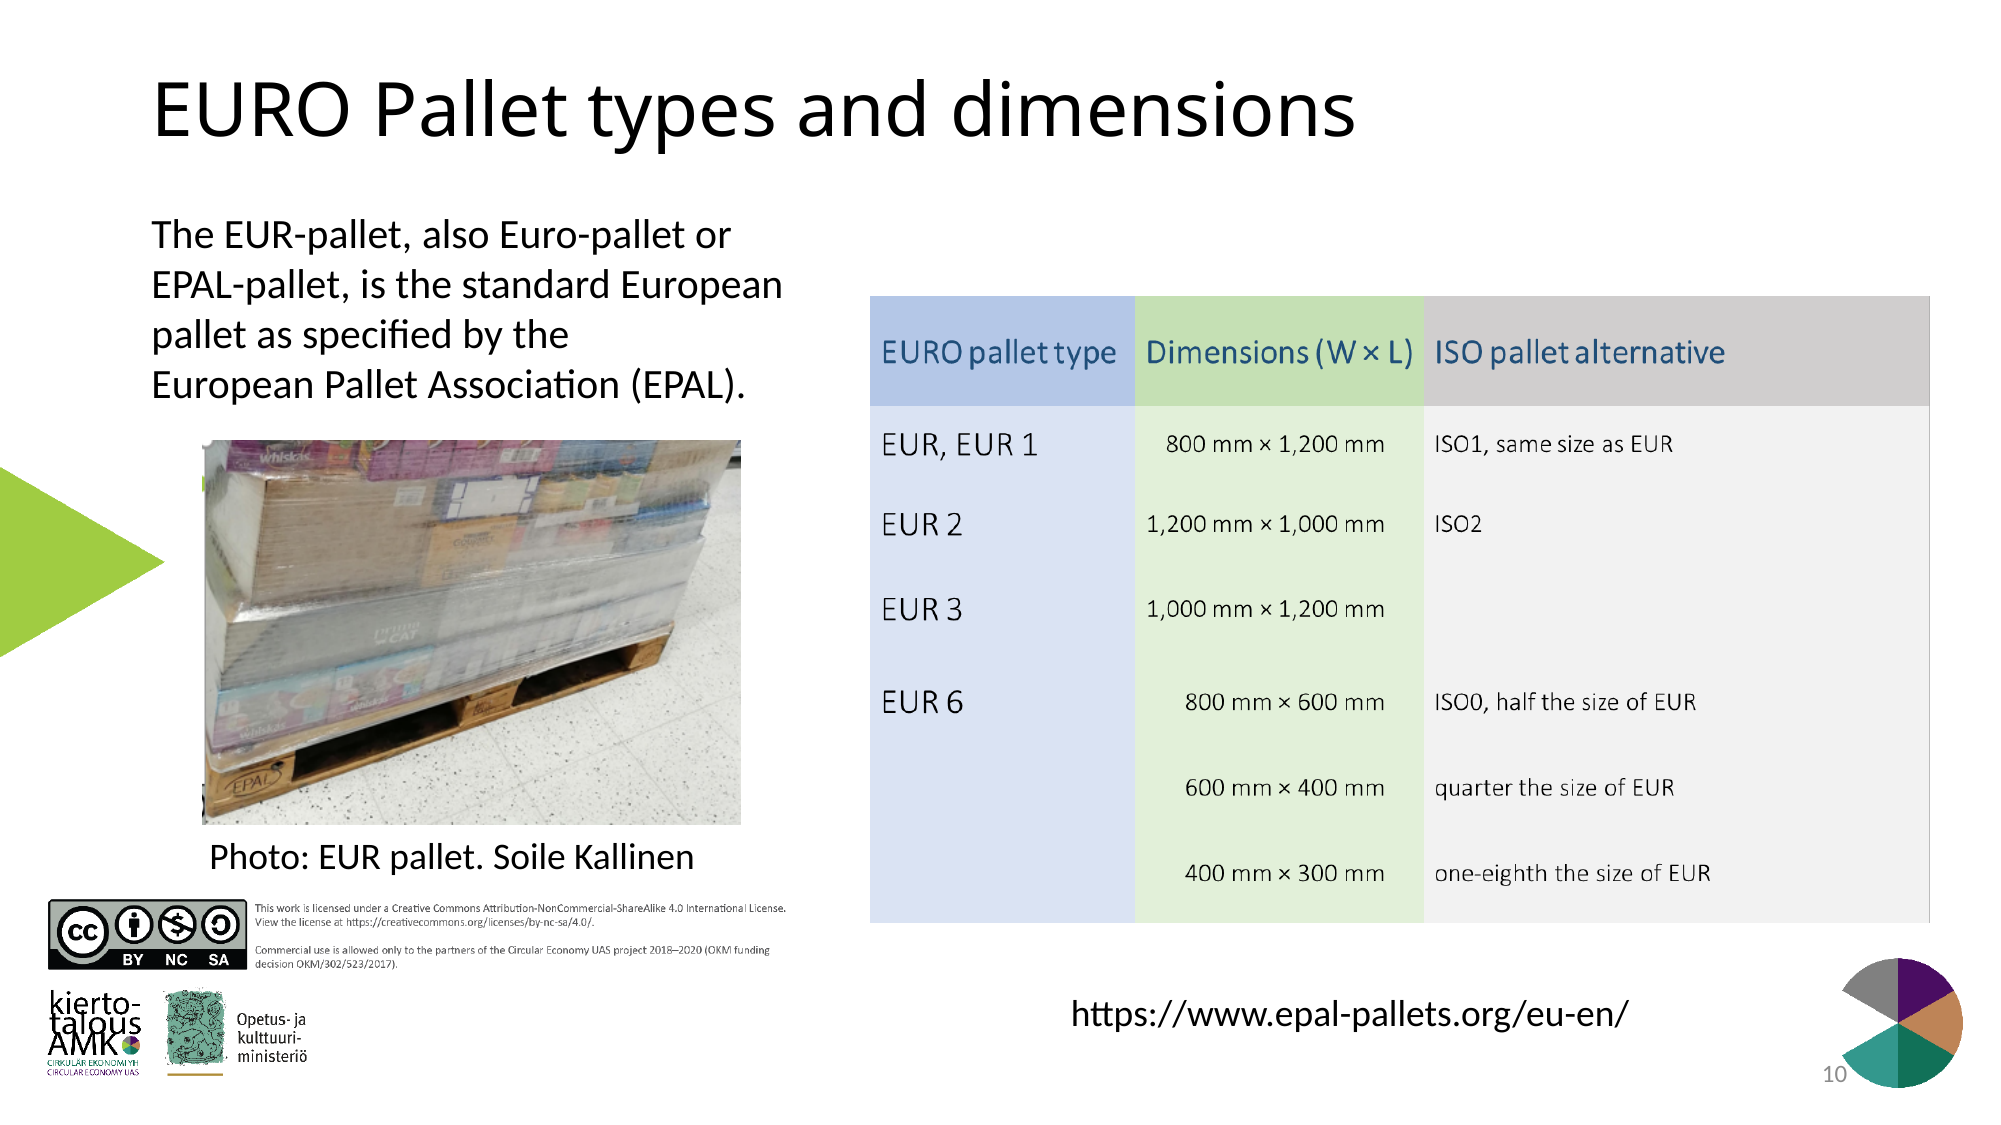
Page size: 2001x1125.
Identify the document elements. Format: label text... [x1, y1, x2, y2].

picture [0, 0, 2000, 1125]
text_box Photo: EUR pallet. Soile Kallinen [194, 824, 711, 885]
slide_number 10 [1412, 1042, 1863, 1103]
title EURO Pallet types and dimensions [136, 36, 1438, 187]
text_box The EUR-pallet, also Euro-pallet or EPAL-pallet, is the standard European pallet as specified by the European Pallet Association (EPAL). [136, 199, 1137, 414]
text_box https://www.epal-pallets.org/eu-en/ [1056, 982, 2000, 1042]
